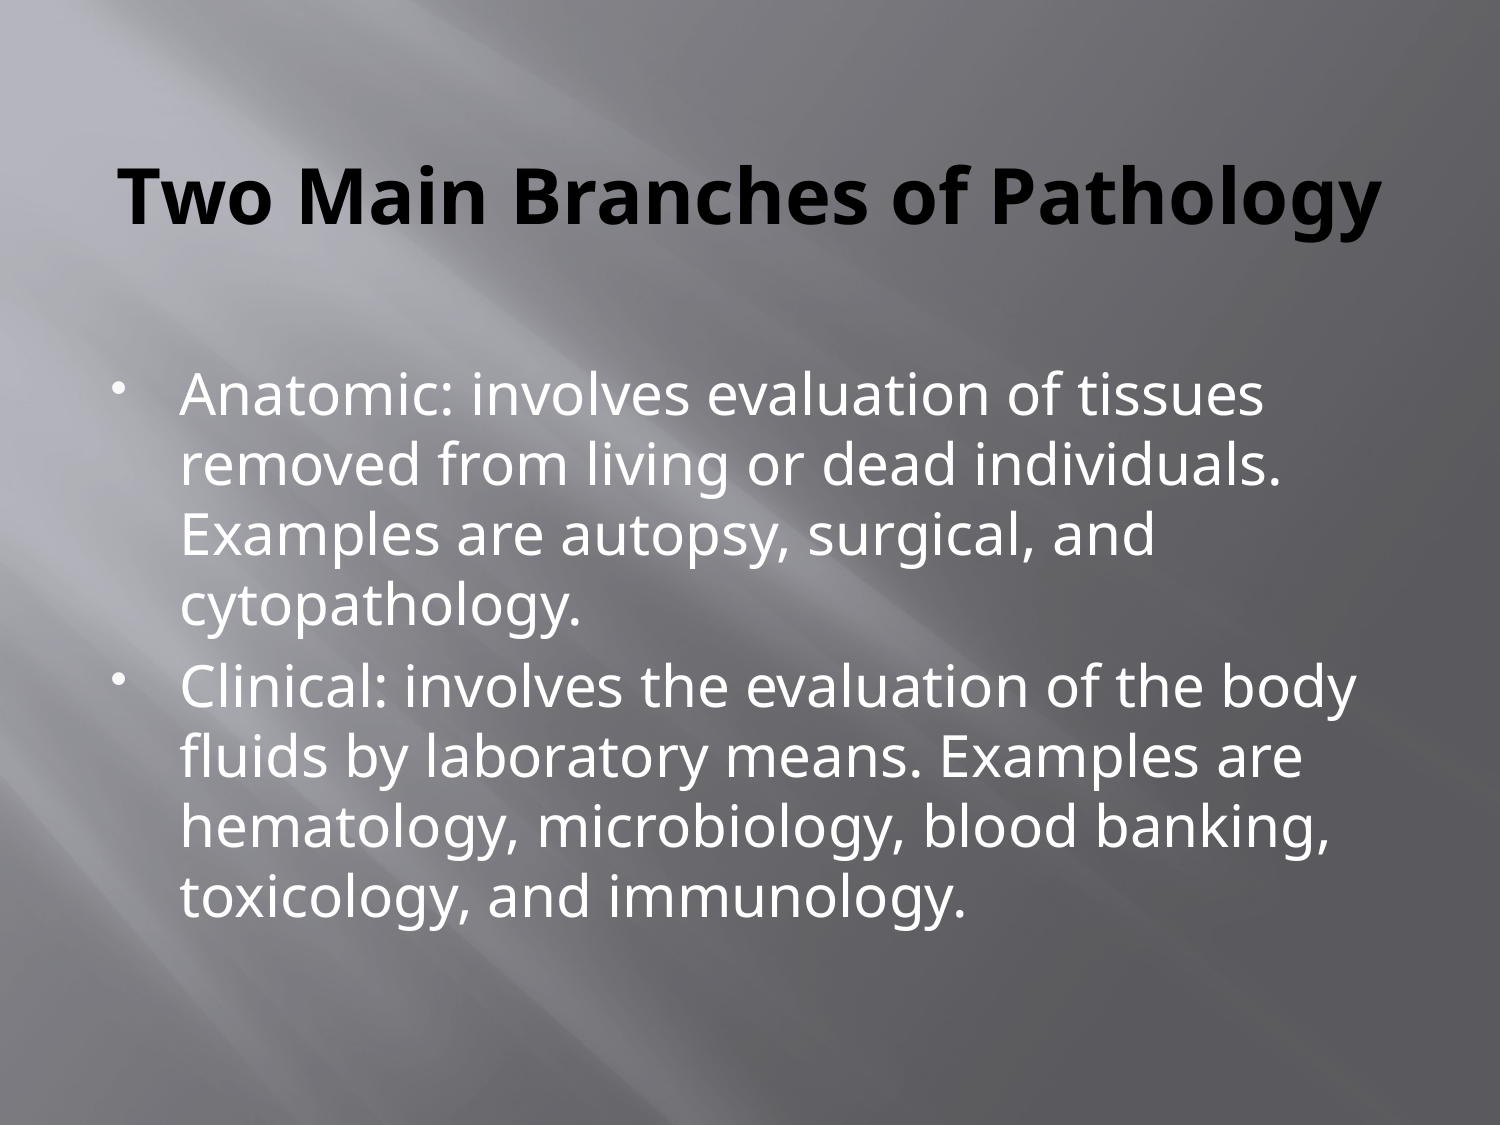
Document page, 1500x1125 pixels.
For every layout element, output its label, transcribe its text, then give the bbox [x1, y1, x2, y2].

list Anatomic: involves evaluation of tissues removed from living or dead individuals. Examples are autopsy, surgical, and cytopathology. Clinical: involves the evaluation of the body fluids by laboratory means. Examples are hematology, microbiology, blood banking, toxicology, and immunology. [75, 350, 1425, 1013]
title Two Main Branches of Pathology [75, 99, 1425, 288]
